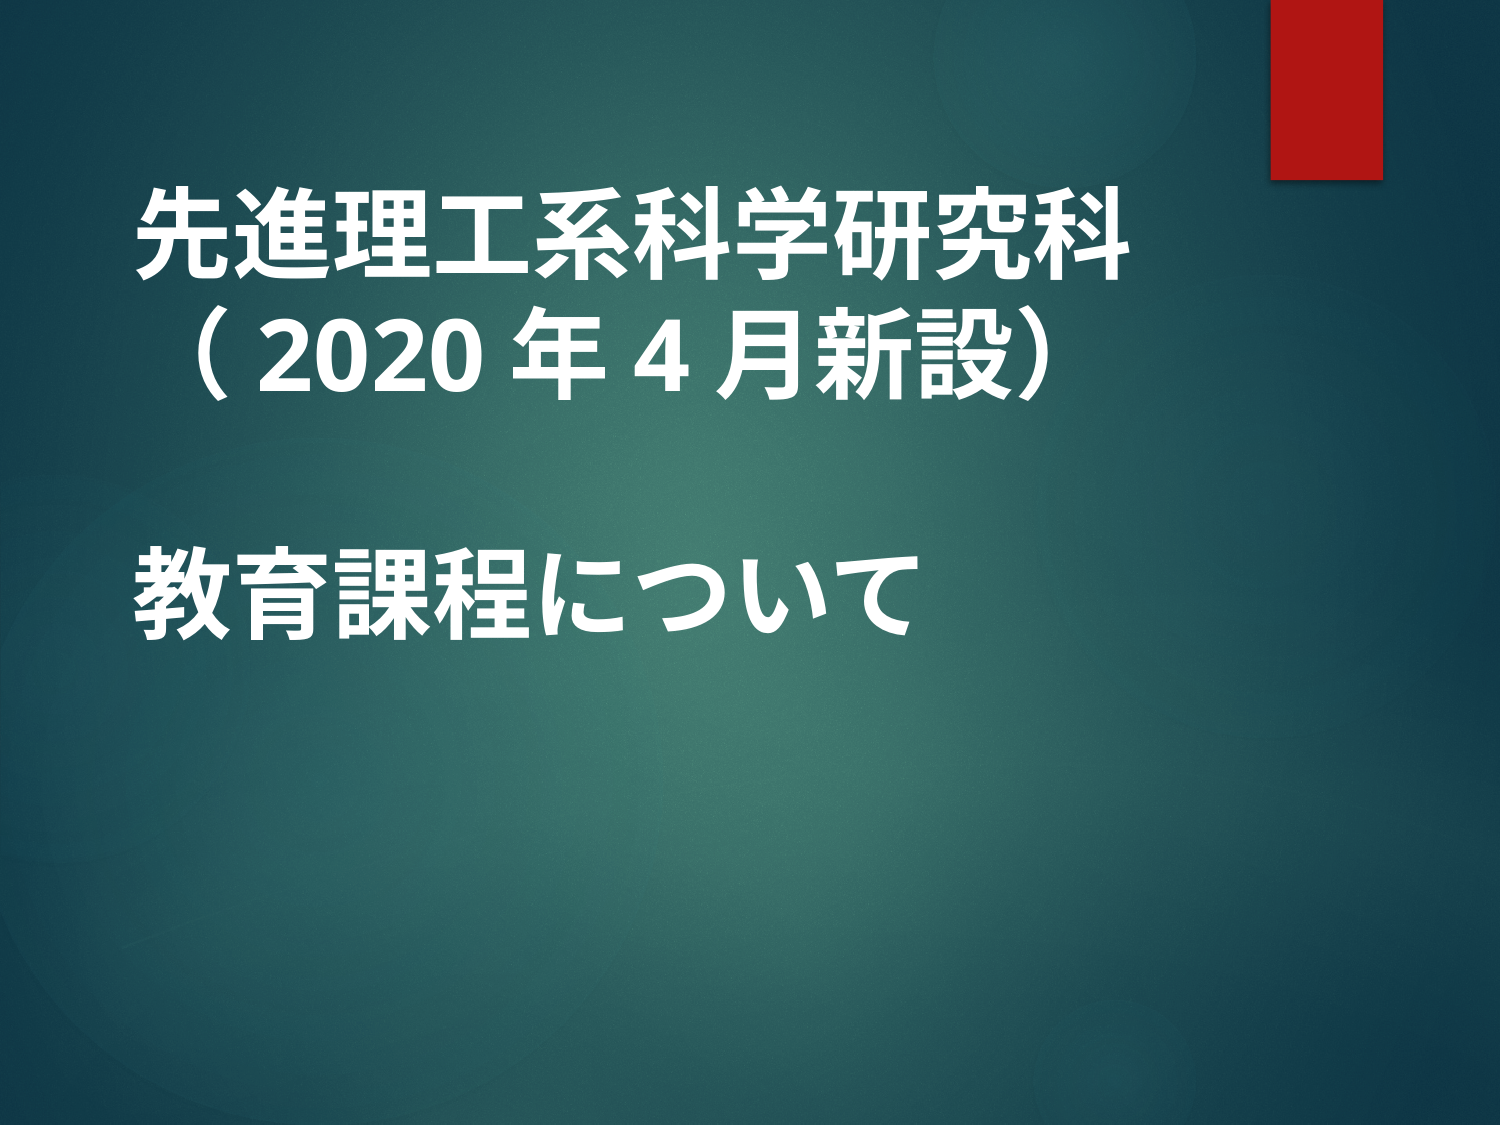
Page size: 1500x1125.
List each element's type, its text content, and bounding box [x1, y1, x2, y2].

text_box 先進理工系科学研究科 （2020年4月新設） 教育課程について [117, 164, 1148, 659]
